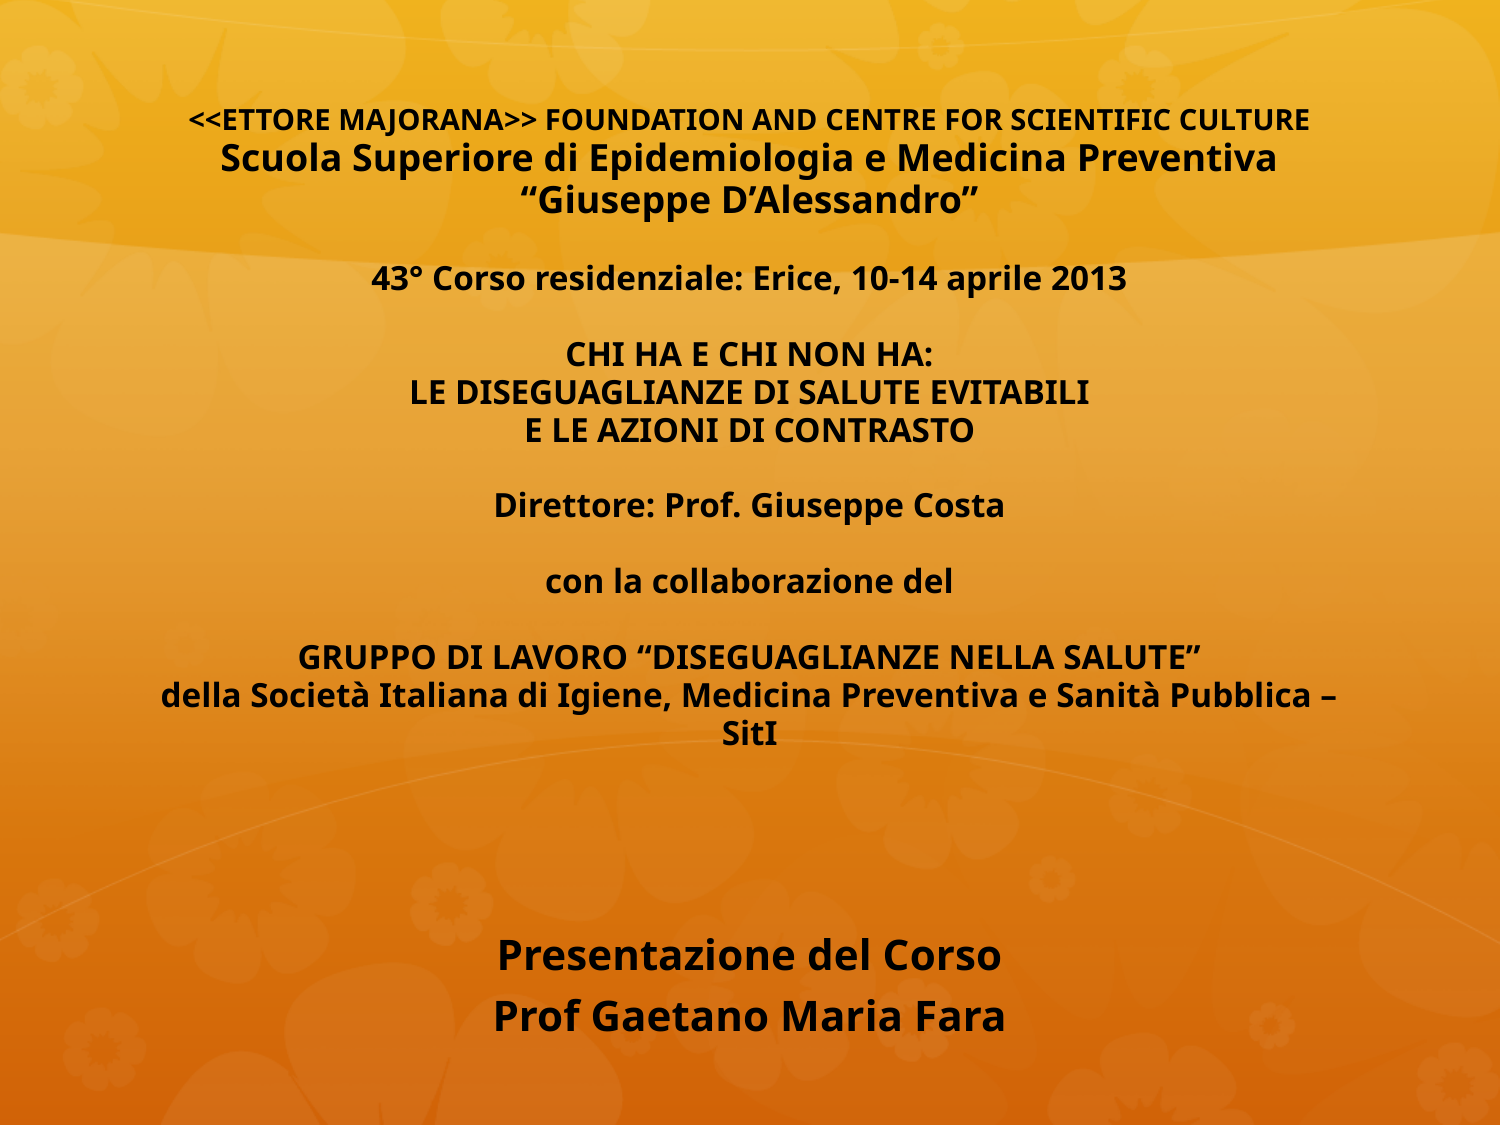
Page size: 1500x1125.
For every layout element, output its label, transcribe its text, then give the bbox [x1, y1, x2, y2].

picture [0, 0, 1500, 1125]
subtitle Presentazione del Corso Prof Gaetano Maria Fara [127, 827, 1372, 1051]
title << <<ETTORE MAJORANA>> FOUNDATION AND CENTRE FOR SCIENTIFIC CULTURE Scuola Superiore di Epidemiologia e Medicina Preventiva “Giuseppe D’Alessandro” 43° Corso residenziale: Erice, 10-14 aprile 2013 CHI HA E CHI NON HA: LE DISEGUAGLIANZE DI SALUTE EVITABILI E LE AZIONI DI CONTRASTO Direttore: Prof. Giuseppe Costa con la collaborazione del GRUPPO DI LAVORO “DISEGUAGLIANZE NELLA SALUTE” della Società Italiana di Igiene, Medicina Preventiva e Sanità Pubblica – SitI [127, 77, 1372, 801]
